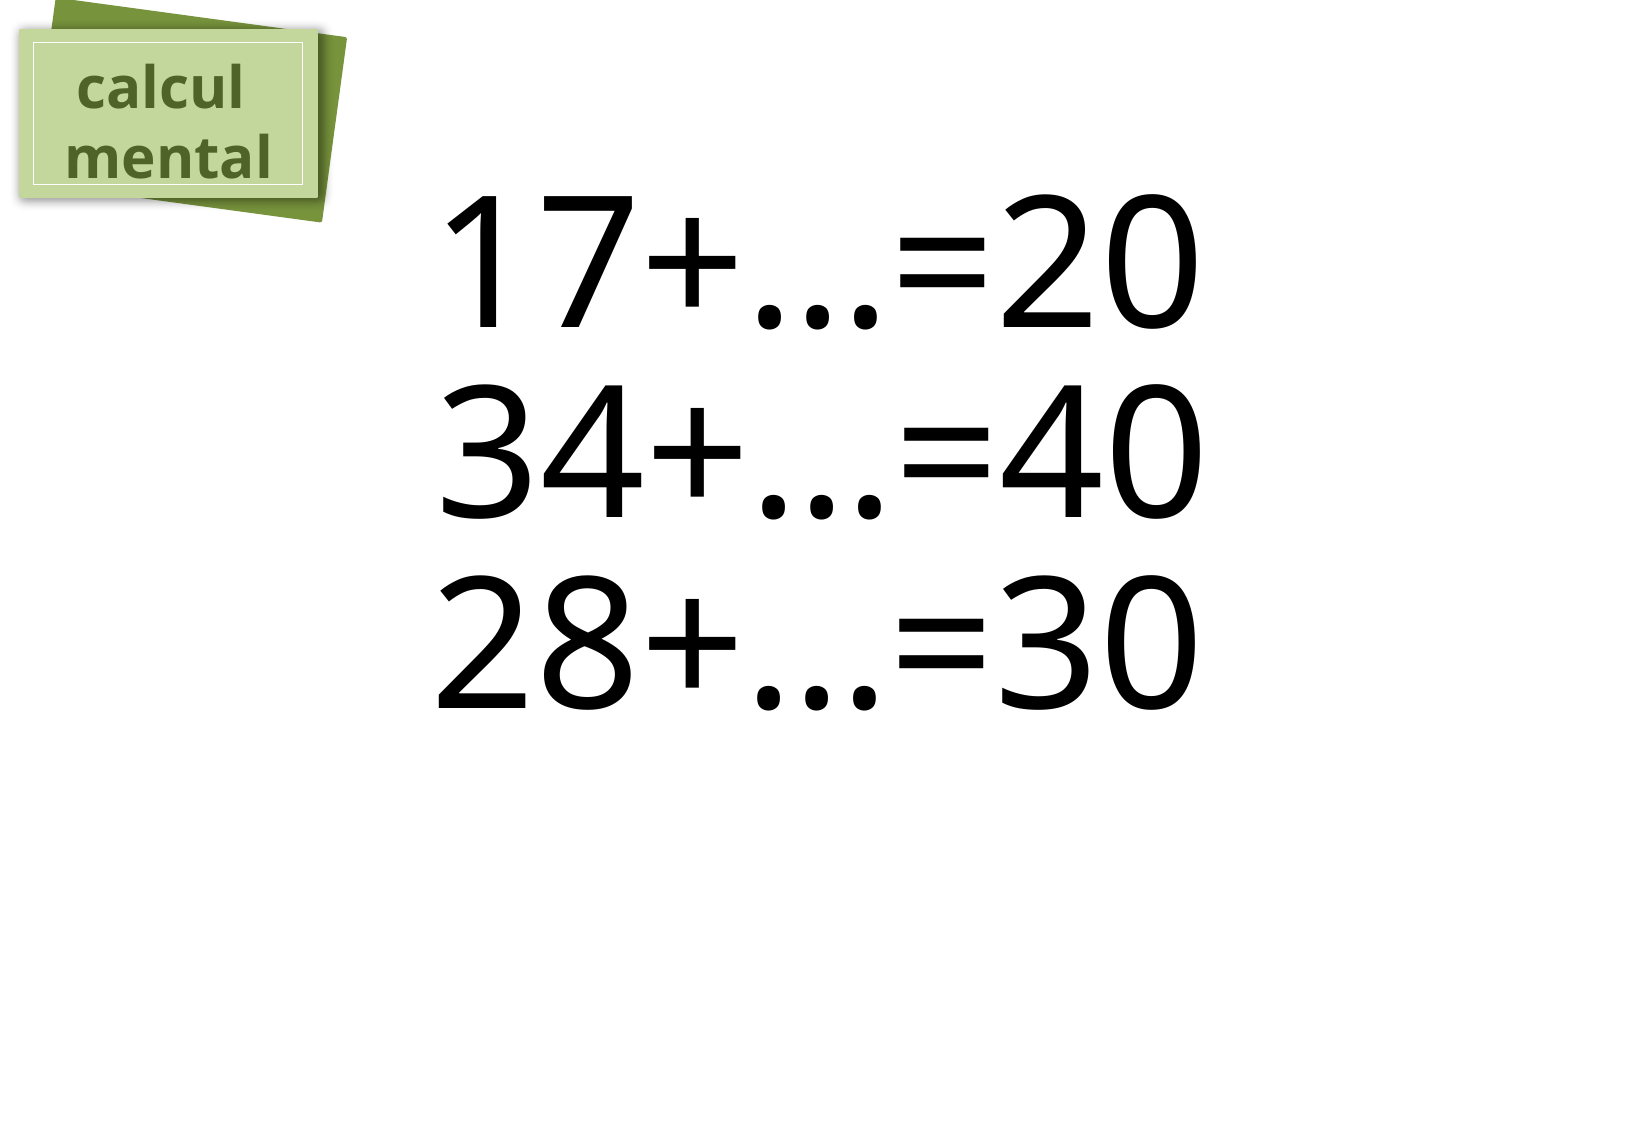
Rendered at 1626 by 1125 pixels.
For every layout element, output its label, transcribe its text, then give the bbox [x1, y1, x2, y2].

text_box 34+…=40 [420, 327, 1224, 562]
text_box 17+…=20 [416, 136, 1220, 372]
text_box 28+…=30 [415, 517, 1220, 753]
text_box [20, 18, 334, 202]
